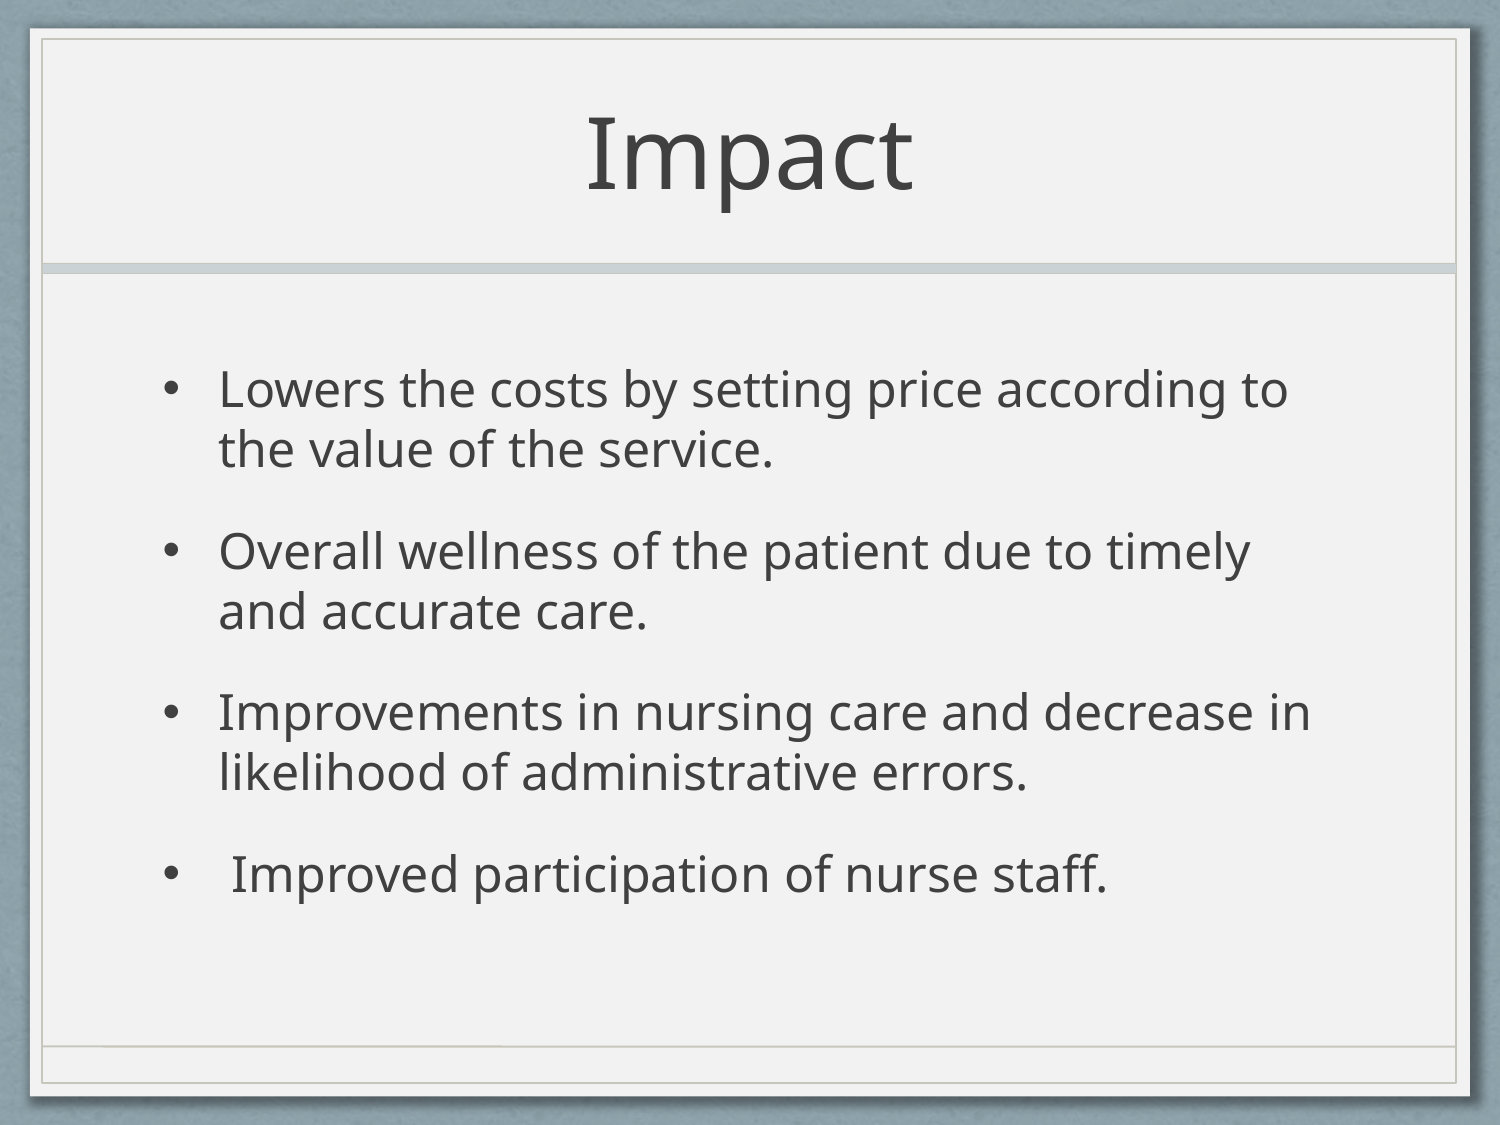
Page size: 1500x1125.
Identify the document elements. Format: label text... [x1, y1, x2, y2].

title Impact [147, 40, 1353, 260]
list Lowers the costs by setting price according to the value of the service. Overall wellness of the patient due to timely and accurate care. Improvements in nursing care and decrease in likelihood of administrative errors. Improved participation of nurse staff. [147, 350, 1353, 995]
